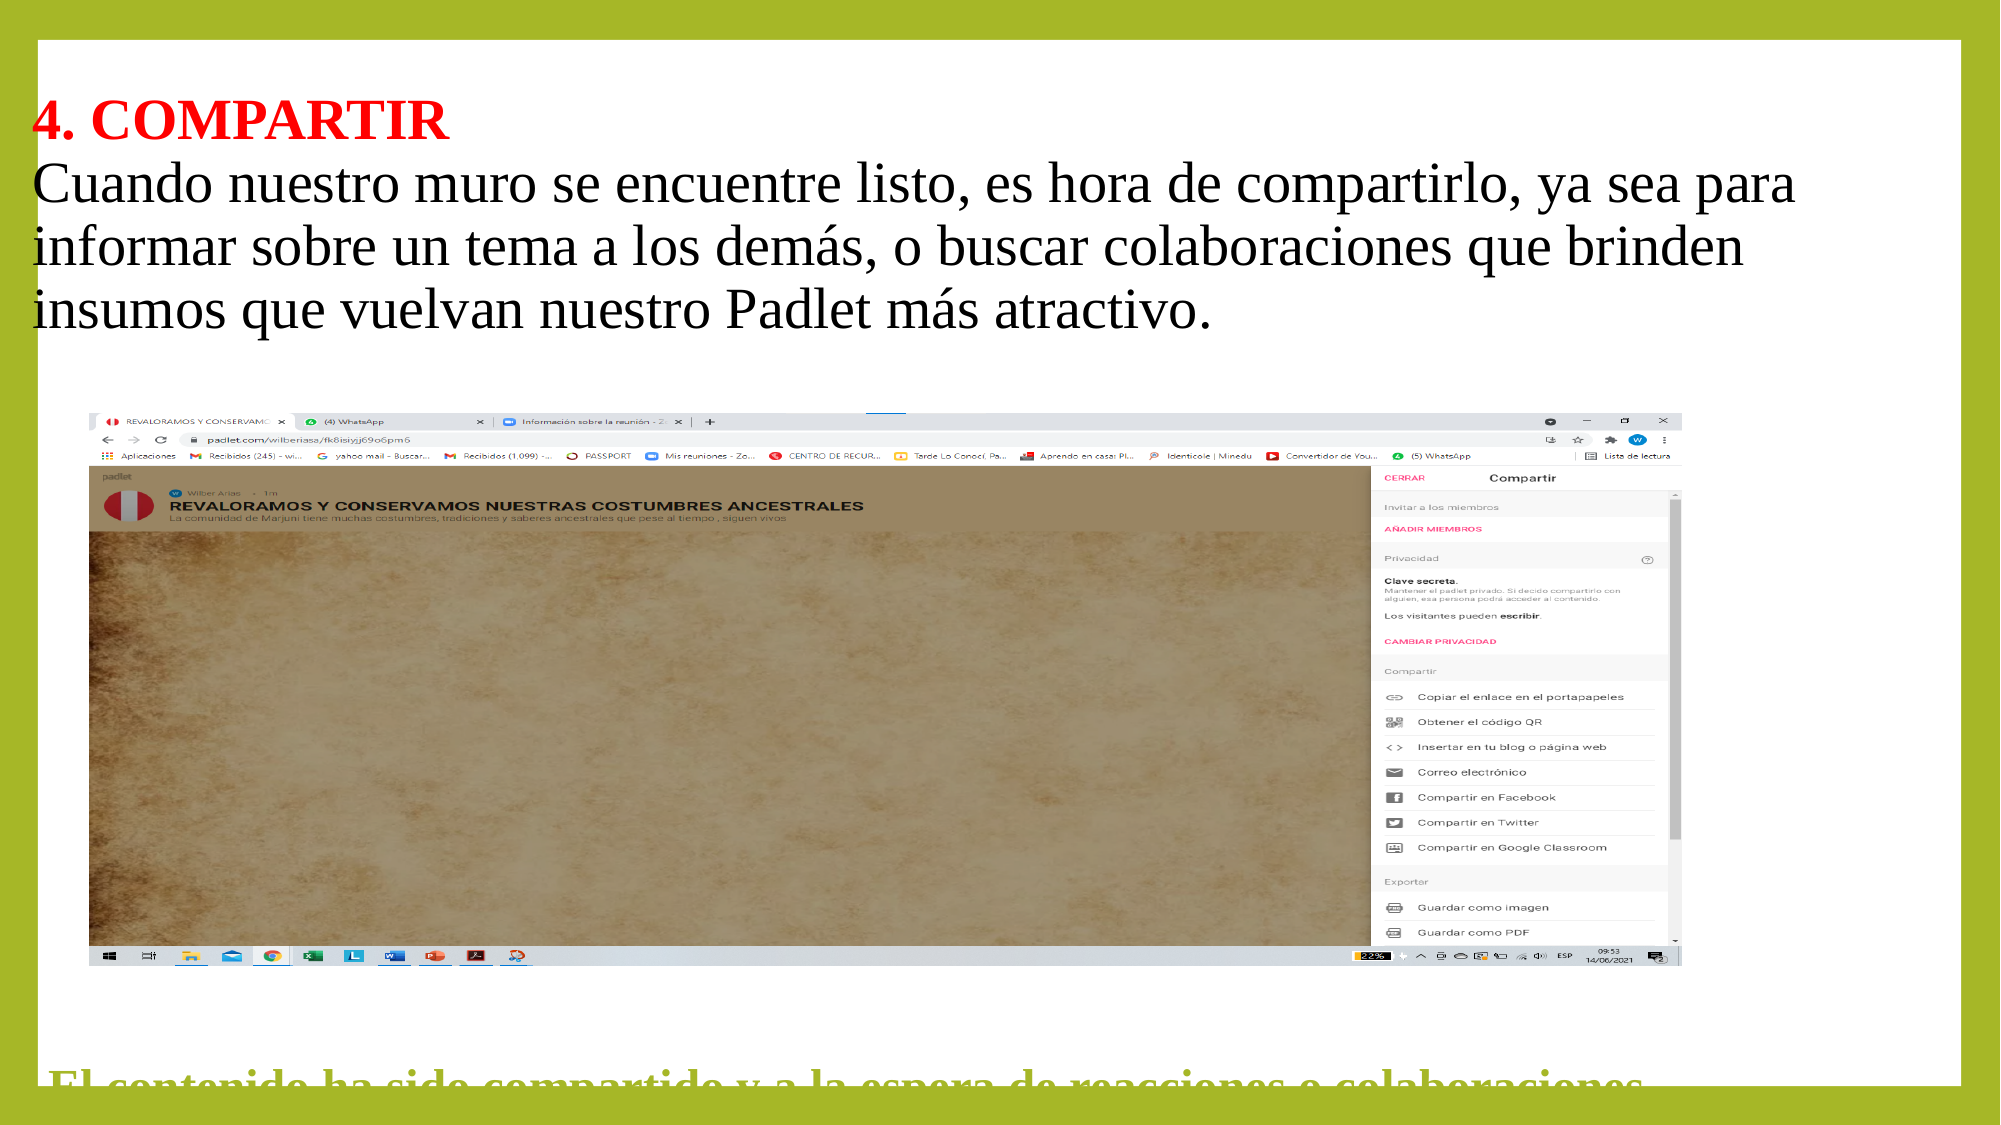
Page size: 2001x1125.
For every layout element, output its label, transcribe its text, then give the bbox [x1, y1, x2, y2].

list El contenido ha sido compartido y a la espera de reacciones o colaboraciones [33, 299, 1941, 1125]
title 4. COMPARTIR Cuando nuestro muro se encuentre listo, es hora de compartirlo, ya sea para informar sobre un tema a los demás, o buscar colaboraciones que brinden insumos que vuelvan nuestro Padlet más atractivo. [17, 59, 1896, 314]
picture [88, 412, 1682, 967]
